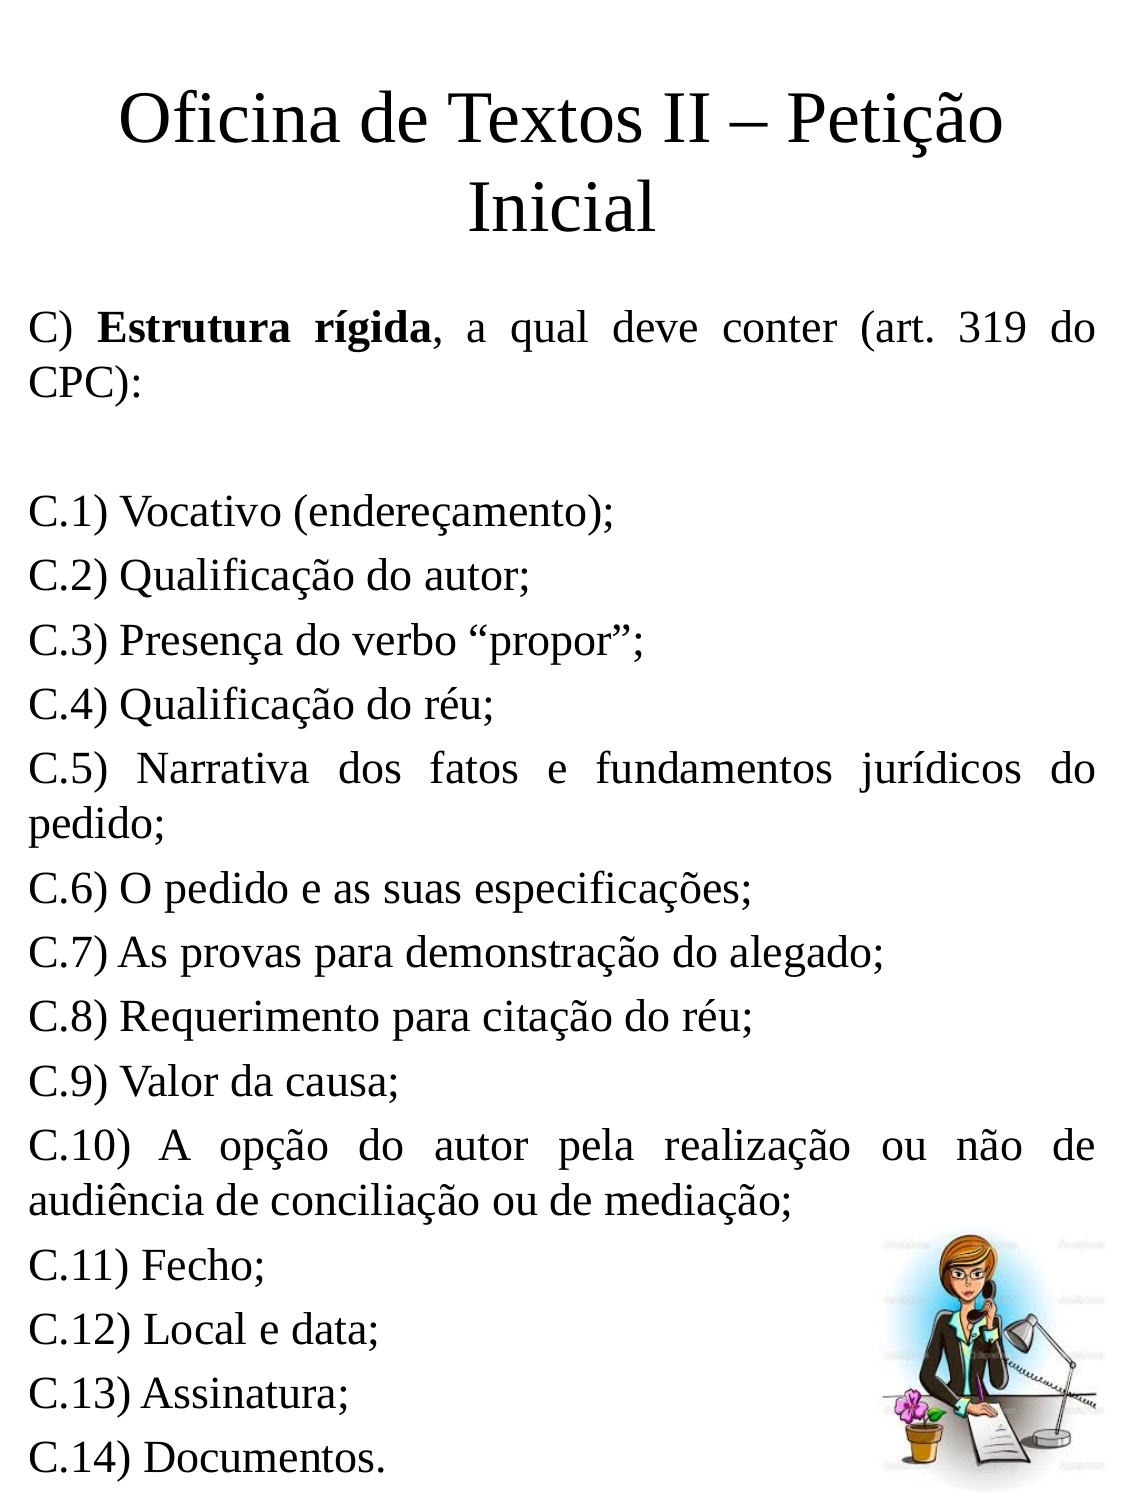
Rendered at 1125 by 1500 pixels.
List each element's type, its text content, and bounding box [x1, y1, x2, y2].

list C) Estrutura rígida, a qual deve conter (art. 319 do CPC): C.1) Vocativo (endereçamento); C.2) Qualificação do autor; C.3) Presença do verbo “propor”; C.4) Qualificação do réu; C.5) Narrativa dos fatos e fundamentos jurídicos do pedido; C.6) O pedido e as suas especificações; C.7) As provas para demonstração do alegado; C.8) Requerimento para citação do réu; C.9) Valor da causa; C.10) A opção do autor pela realização ou não de audiência de conciliação ou de mediação; C.11) Fecho; C.12) Local e data; C.13) Assinatura; C.14) Documentos. [13, 289, 1113, 1497]
picture [869, 1214, 1119, 1497]
title Oficina de Textos II – Petição Inicial [56, 60, 1069, 254]
